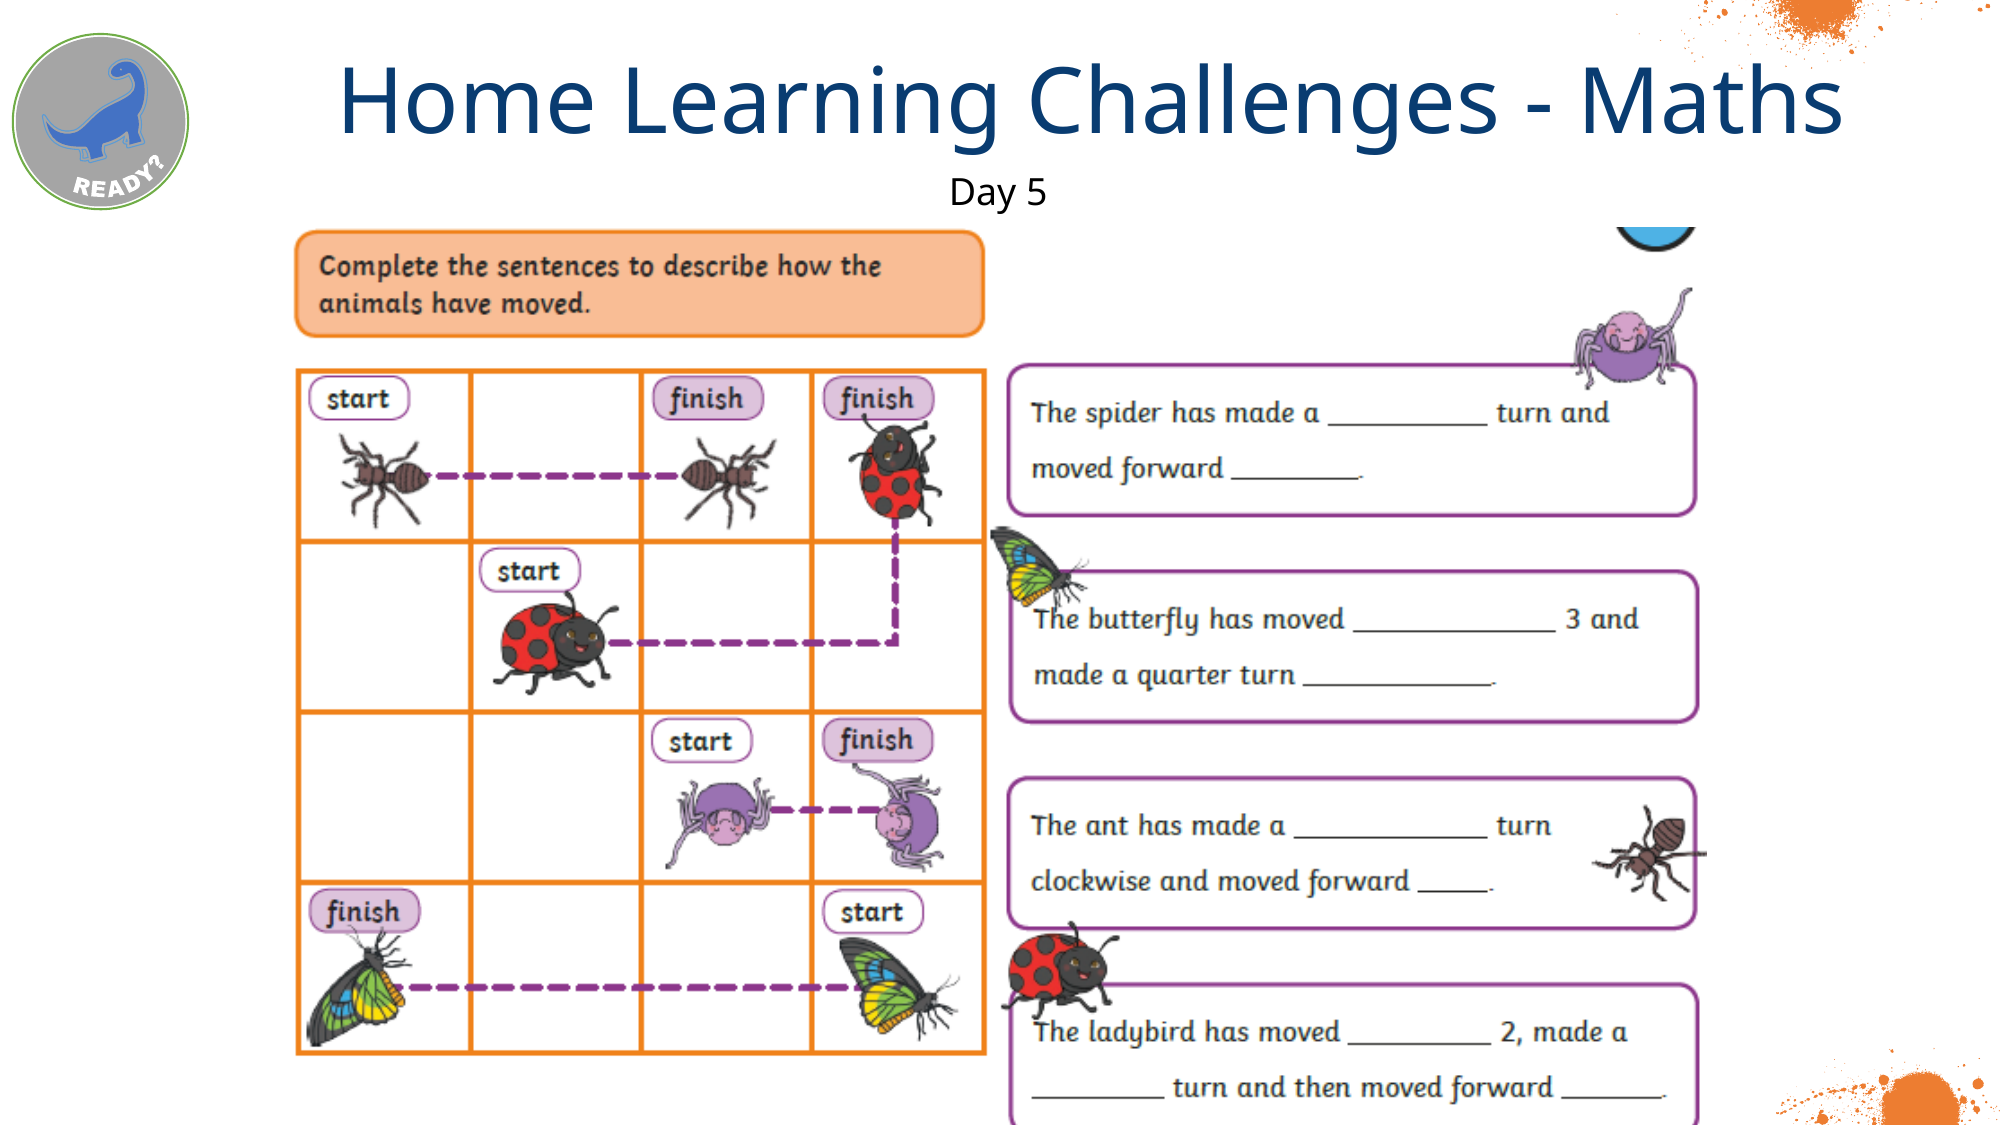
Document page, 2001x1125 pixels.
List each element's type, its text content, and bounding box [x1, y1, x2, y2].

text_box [10, 32, 189, 211]
text_box Day 5 [888, 160, 1109, 221]
text_box Home Learning Challenges - Maths [320, 34, 1863, 160]
picture [289, 227, 1707, 1125]
